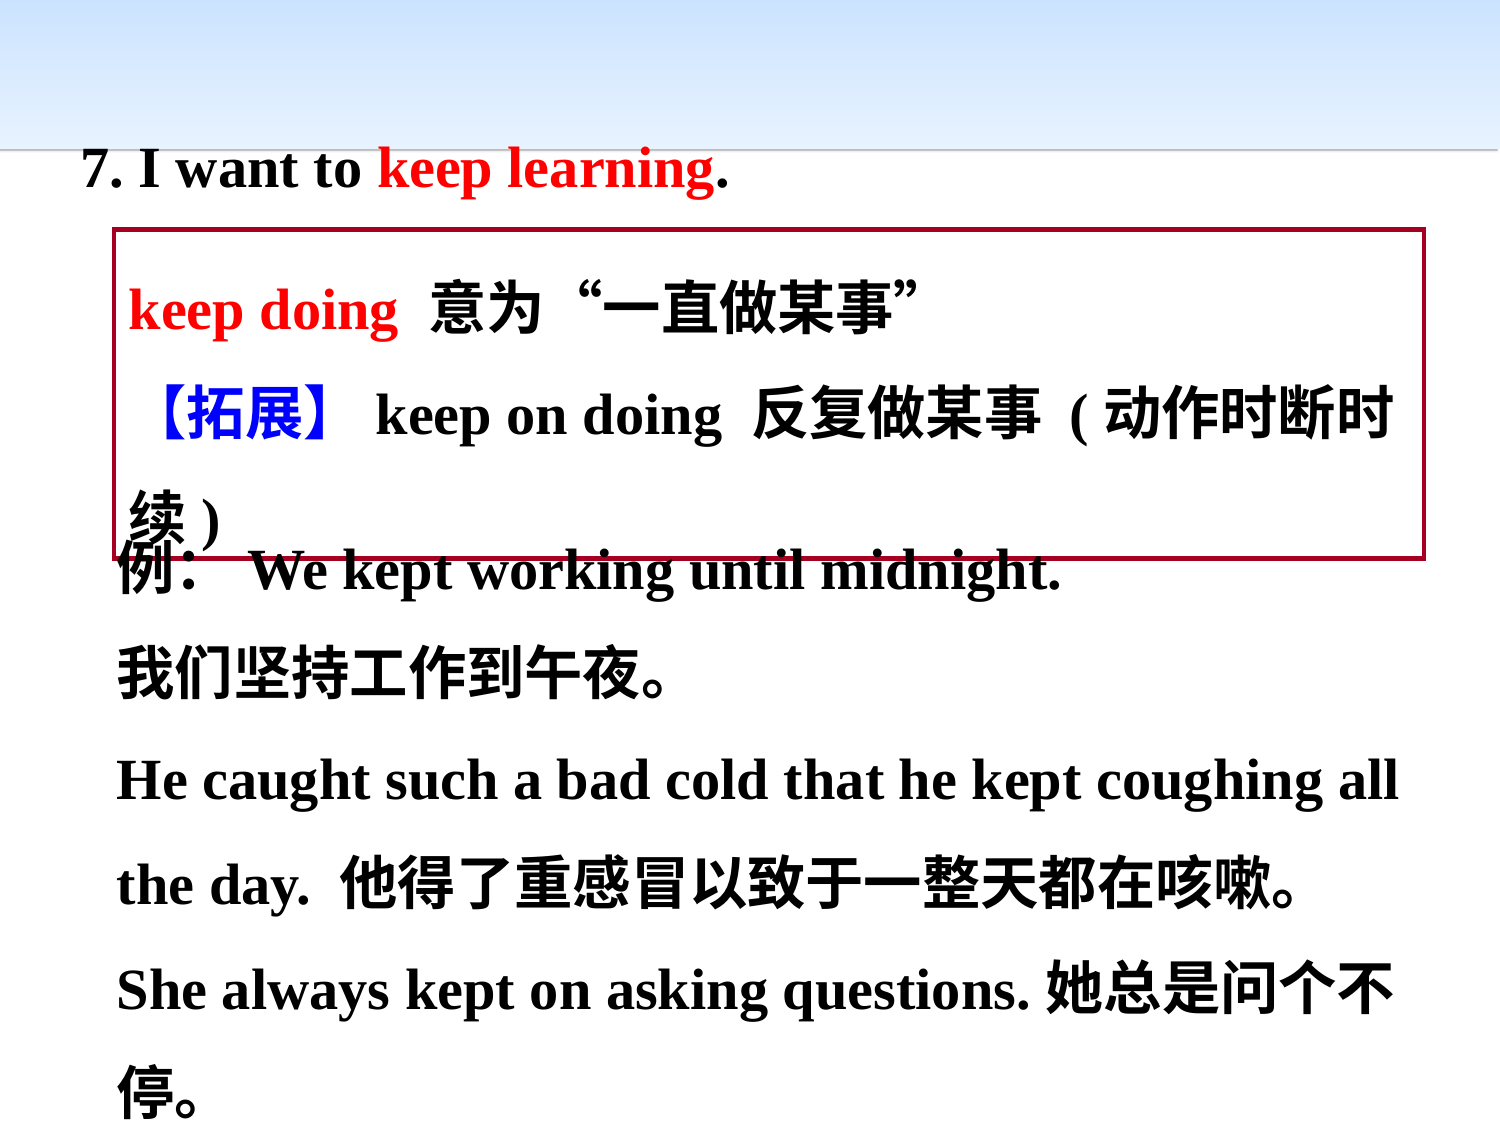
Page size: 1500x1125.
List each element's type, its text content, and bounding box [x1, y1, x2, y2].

text_box 例：We kept working until midnight. 我们坚持工作到午夜。 He caught such a bad cold that he kept coughing all the day. 他得了重感冒以致于一整天都在咳嗽。 She always kept on asking questions.她总是问个不停。 [102, 488, 1467, 1125]
text_box keep doing 意为“一直做某事” 【拓展】keep on doing 反复做某事 (动作时断时续) [114, 229, 1425, 488]
text_box 7. I want to keep learning. [65, 115, 1342, 207]
